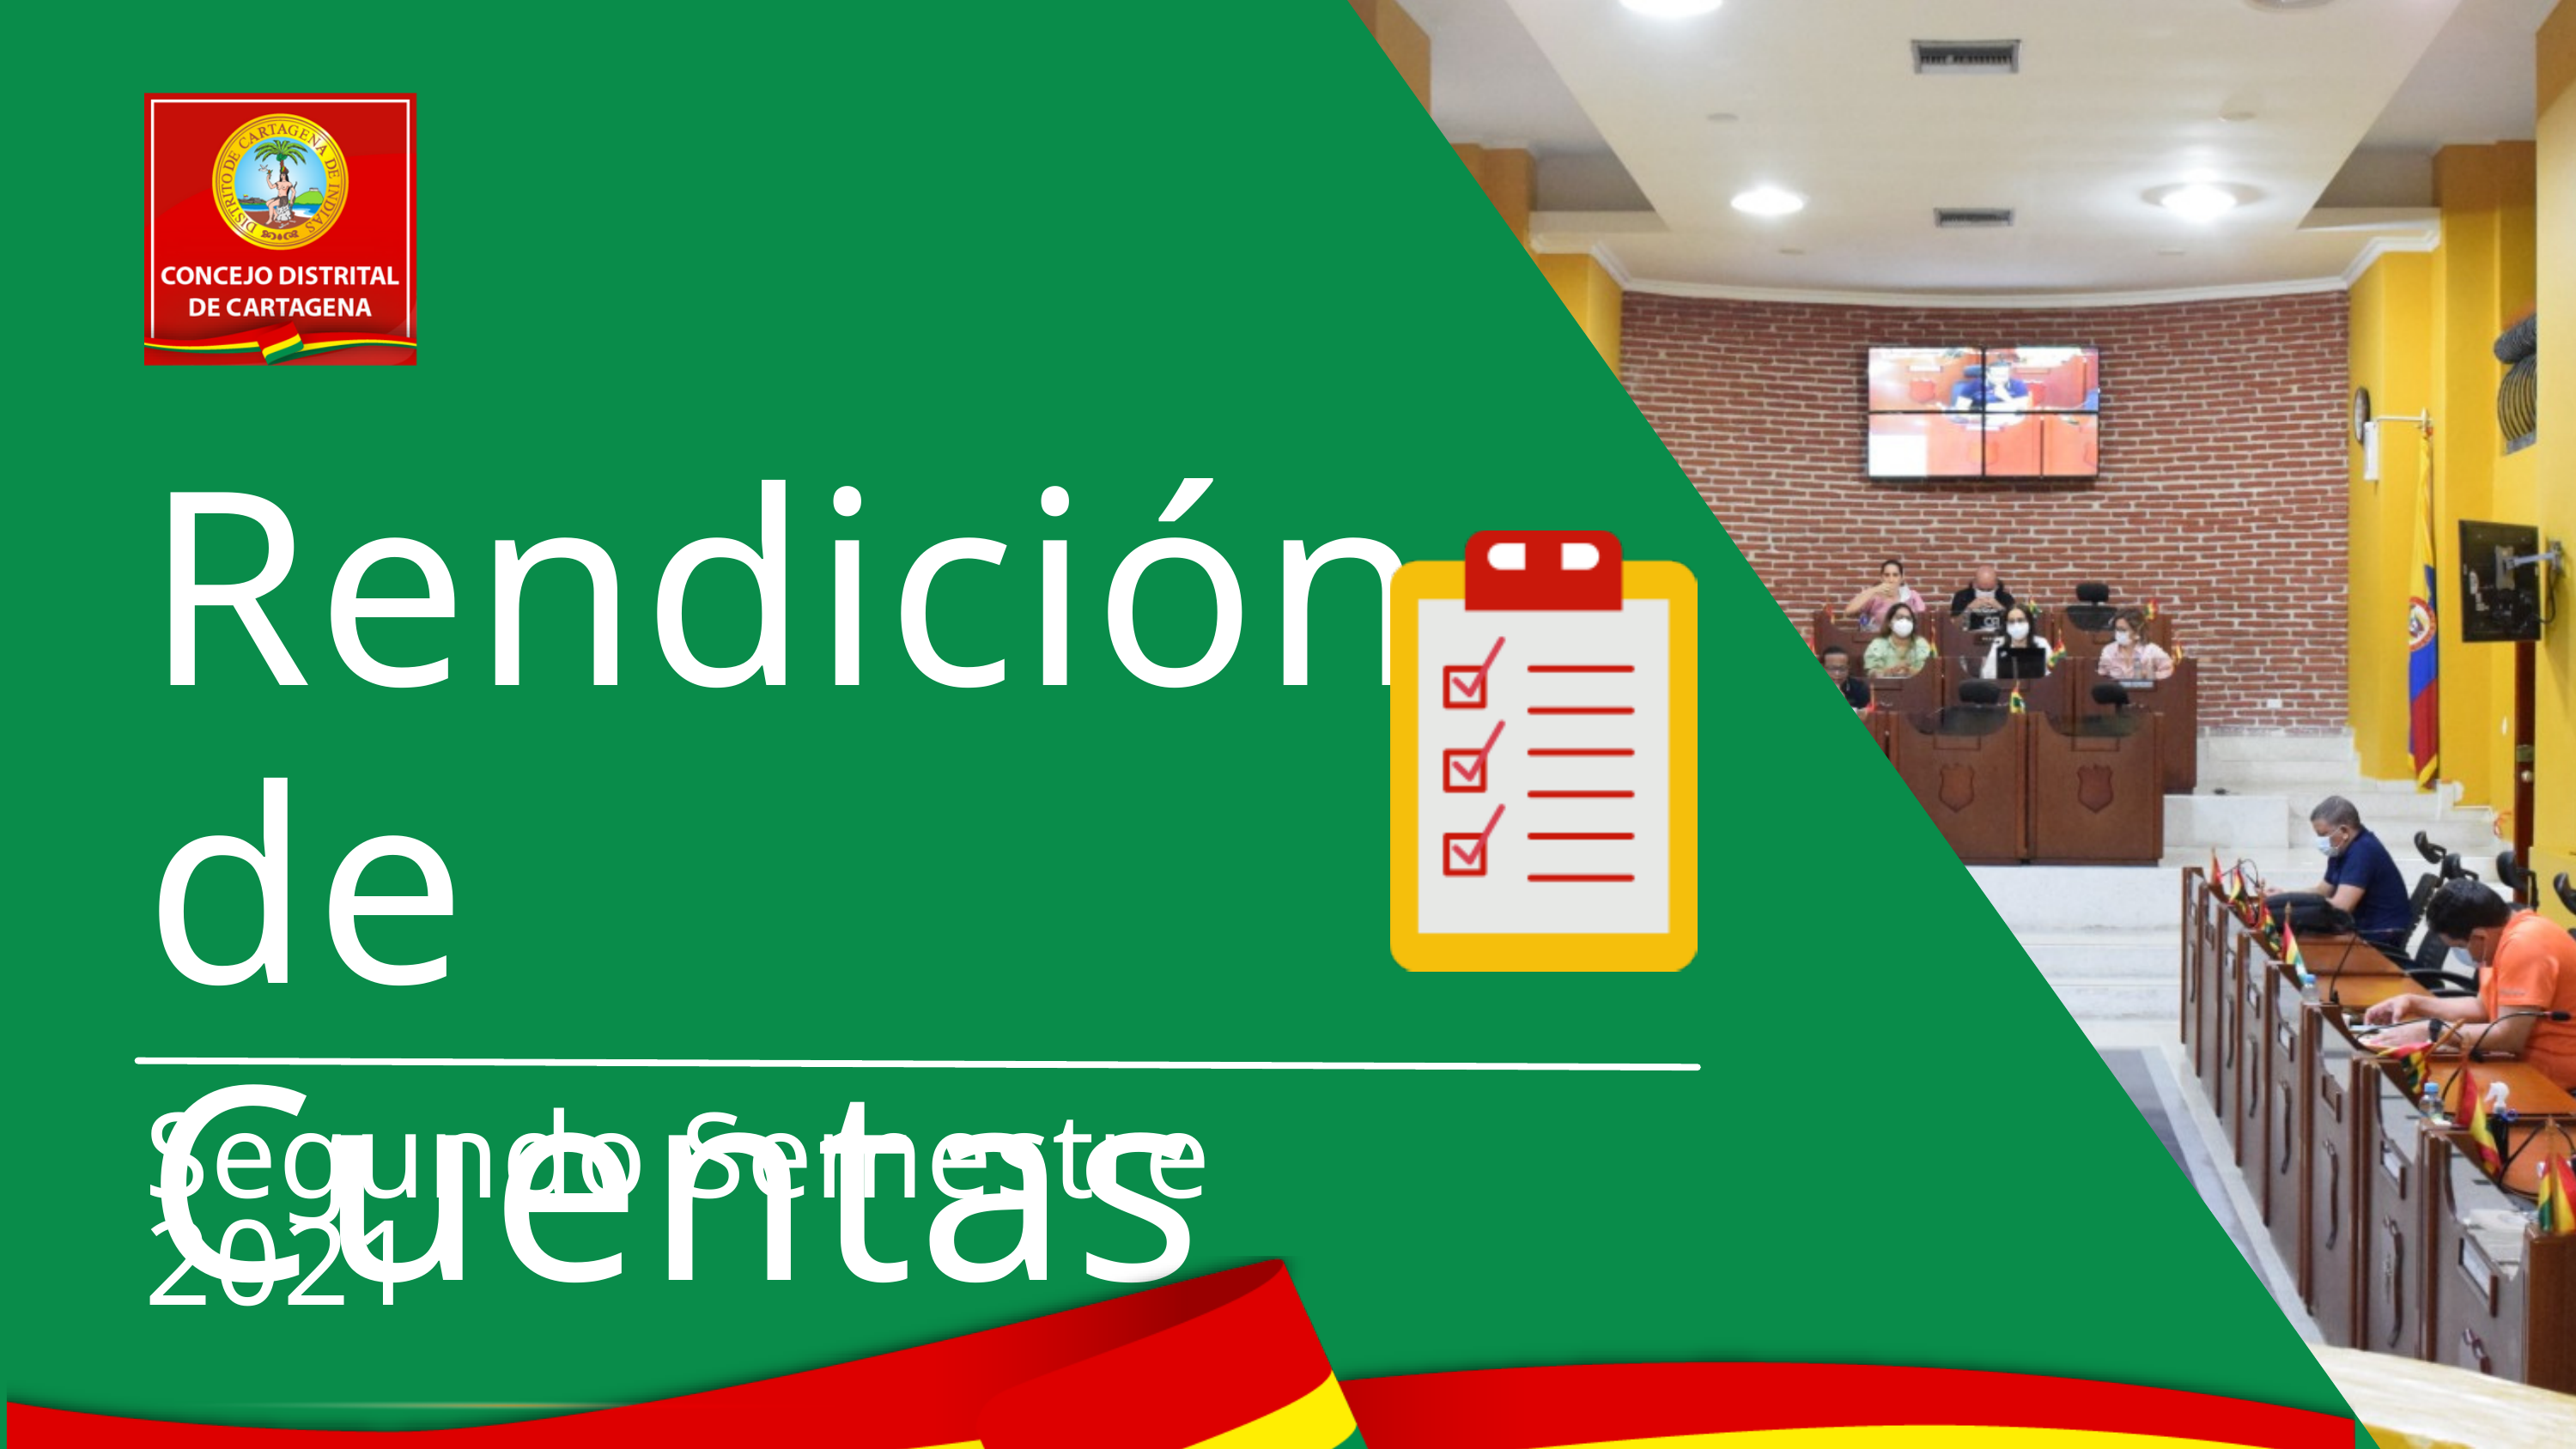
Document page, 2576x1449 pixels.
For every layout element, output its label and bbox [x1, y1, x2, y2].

picture [144, 93, 417, 366]
text_box [144, 442, 1517, 1231]
text_box [0, 0, 1285, 1449]
picture [6, 0, 2576, 1449]
